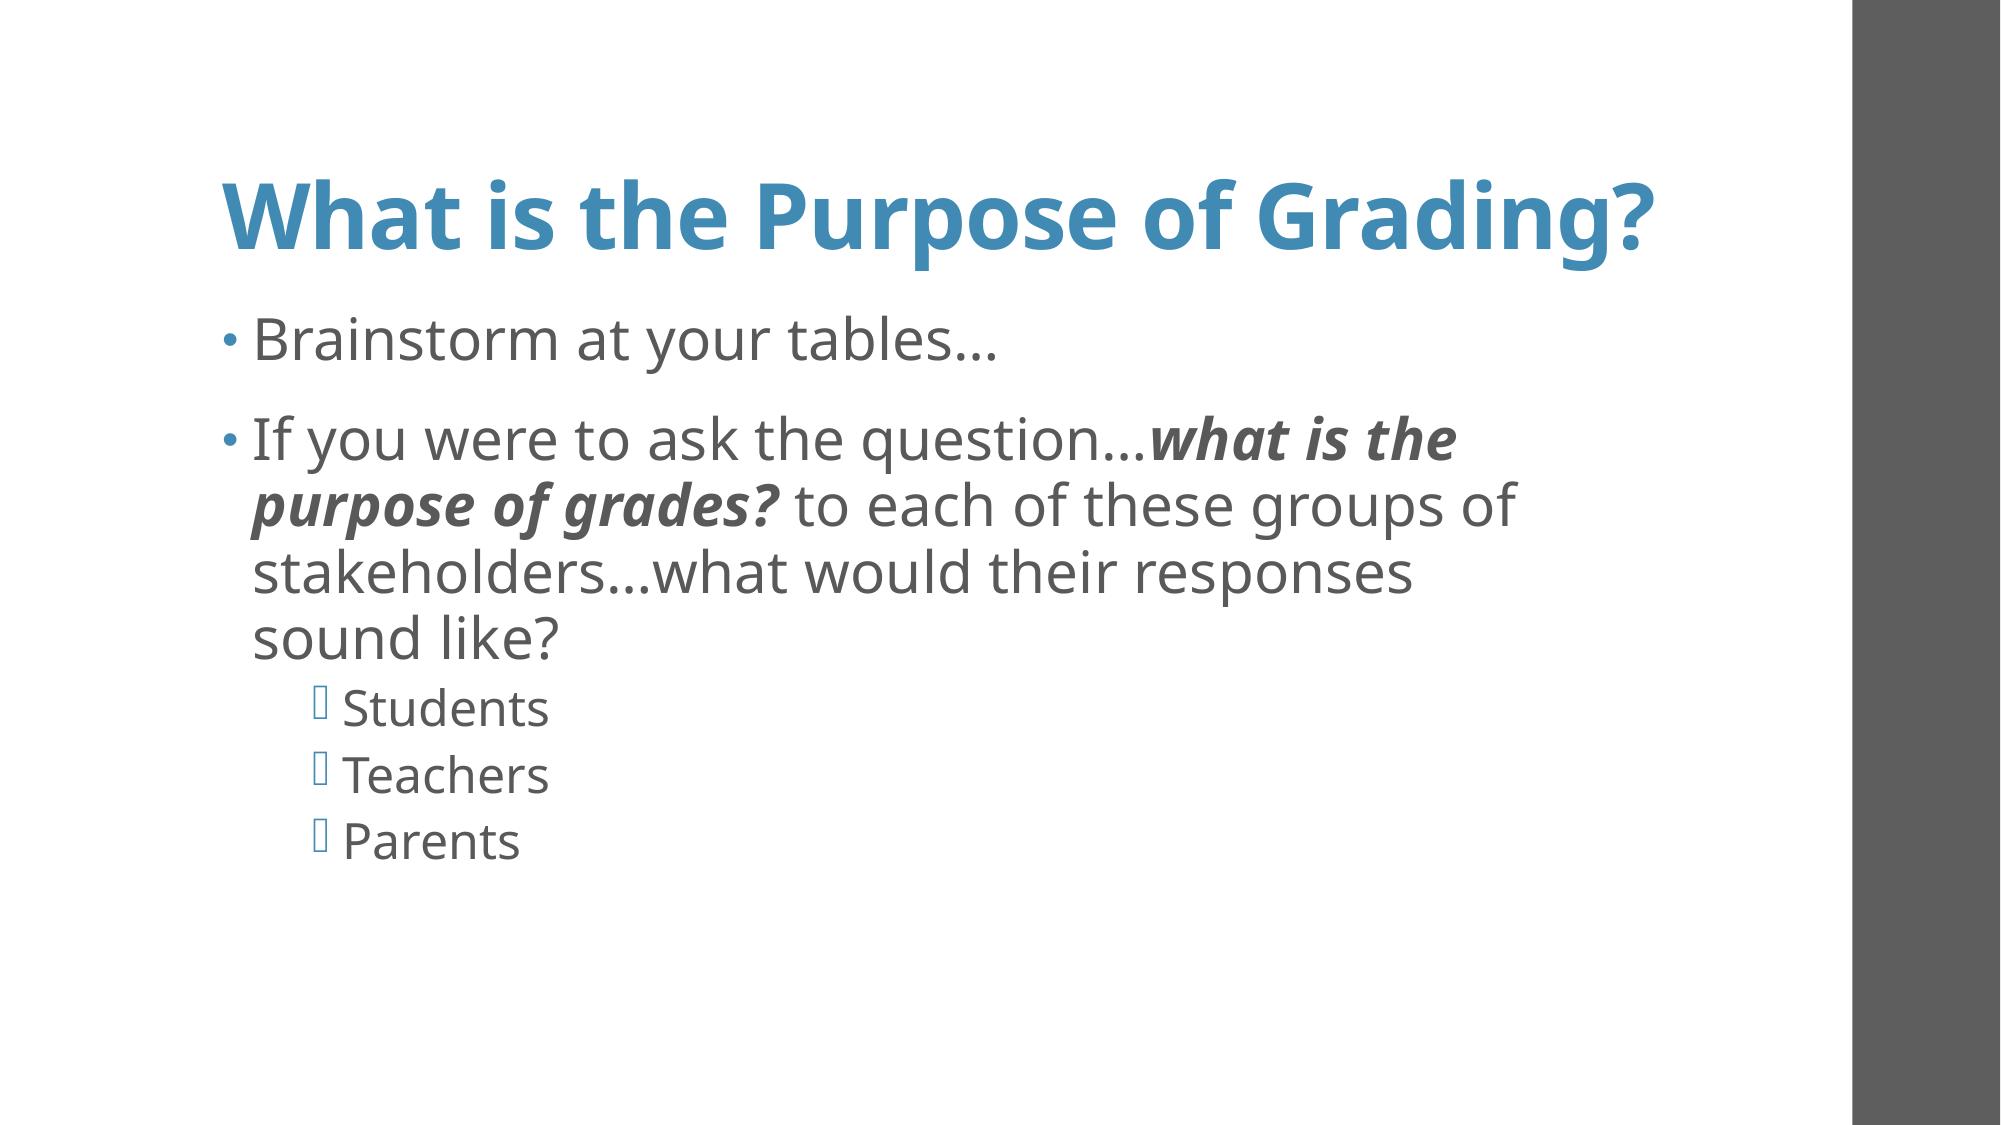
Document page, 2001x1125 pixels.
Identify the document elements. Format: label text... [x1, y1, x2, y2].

title What is the Purpose of Grading? [206, 43, 1797, 278]
list Brainstorm at your tables… If you were to ask the question…what is the purpose of grades? to each of these groups of stakeholders…what would their responses sound like? Students Teachers Parents [206, 299, 1617, 1014]
